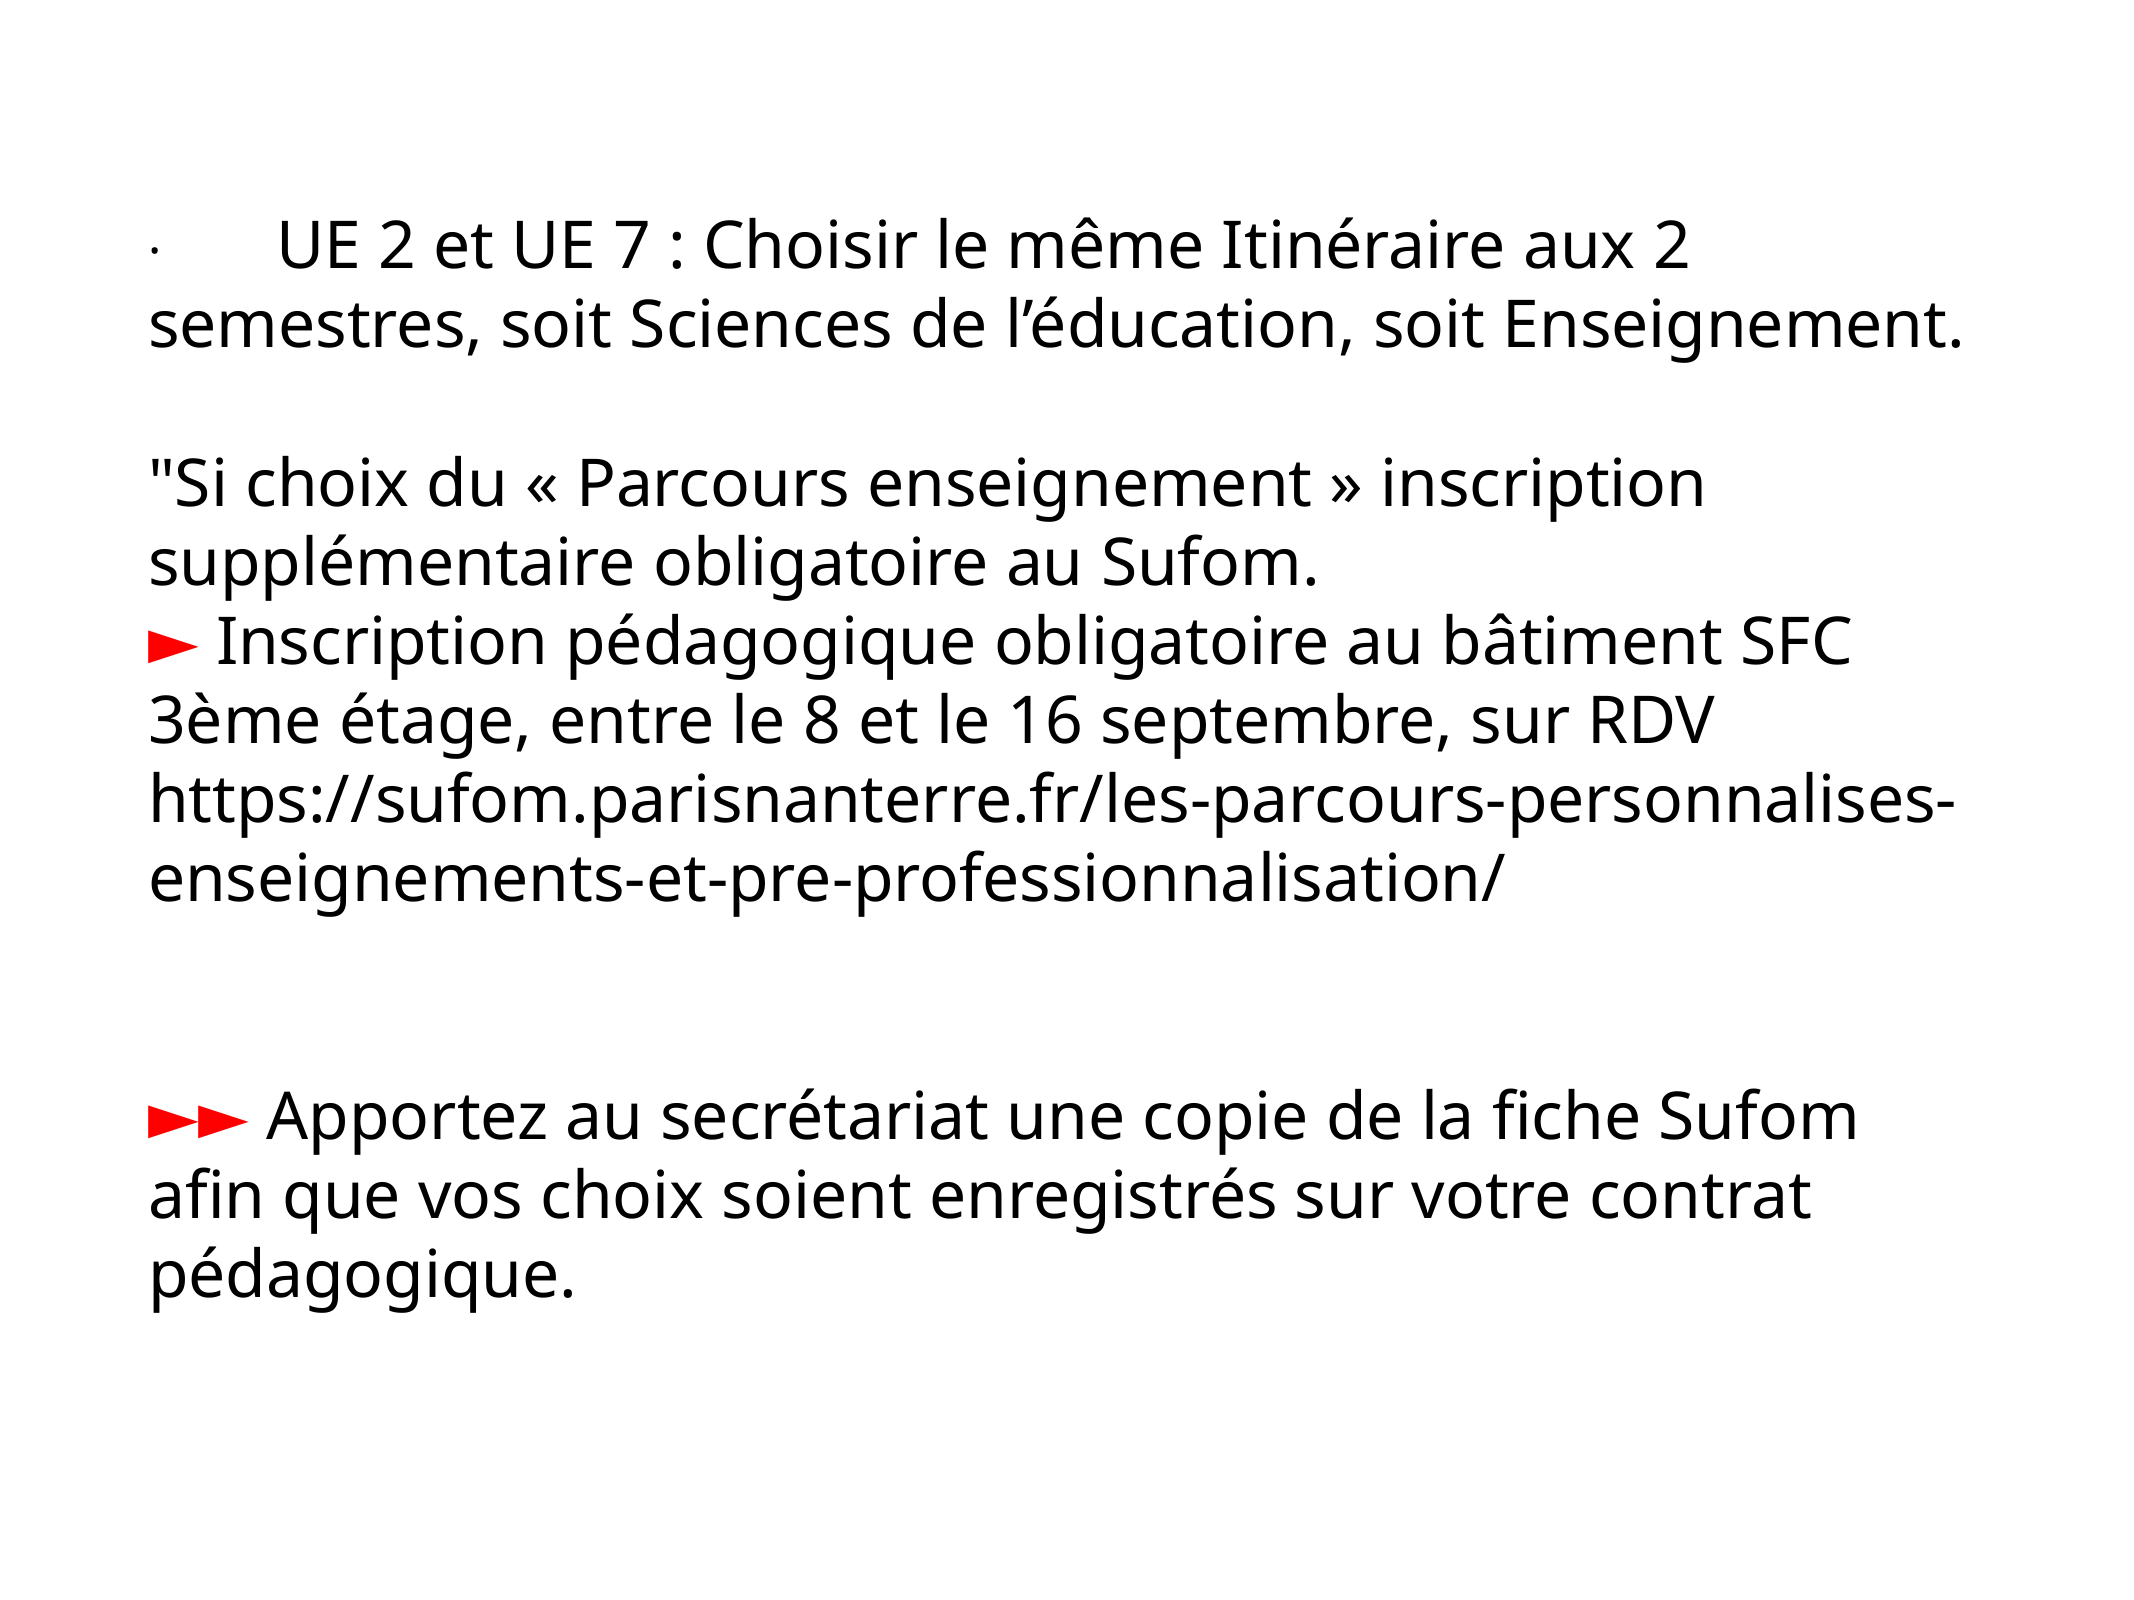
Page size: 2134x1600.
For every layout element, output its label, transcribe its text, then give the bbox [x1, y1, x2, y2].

title · UE 2 et UE 7 : Choisir le même Itinéraire aux 2 semestres, soit Sciences de l’éducation, soit Enseignement. "Si choix du « Parcours enseignement » inscription supplémentaire obligatoire au Sufom. ► Inscription pédagogique obligatoire au bâtiment SFC 3ème étage, entre le 8 et le 16 septembre, sur RDV https://sufom.parisnanterre.fr/les-parcours-personnalises-enseignements-et-pre-professionnalisation/ ►► Apportez au secrétariat une copie de la fiche Sufom afin que vos choix soient enregistrés sur votre contrat pédagogique. [139, 110, 1988, 1485]
